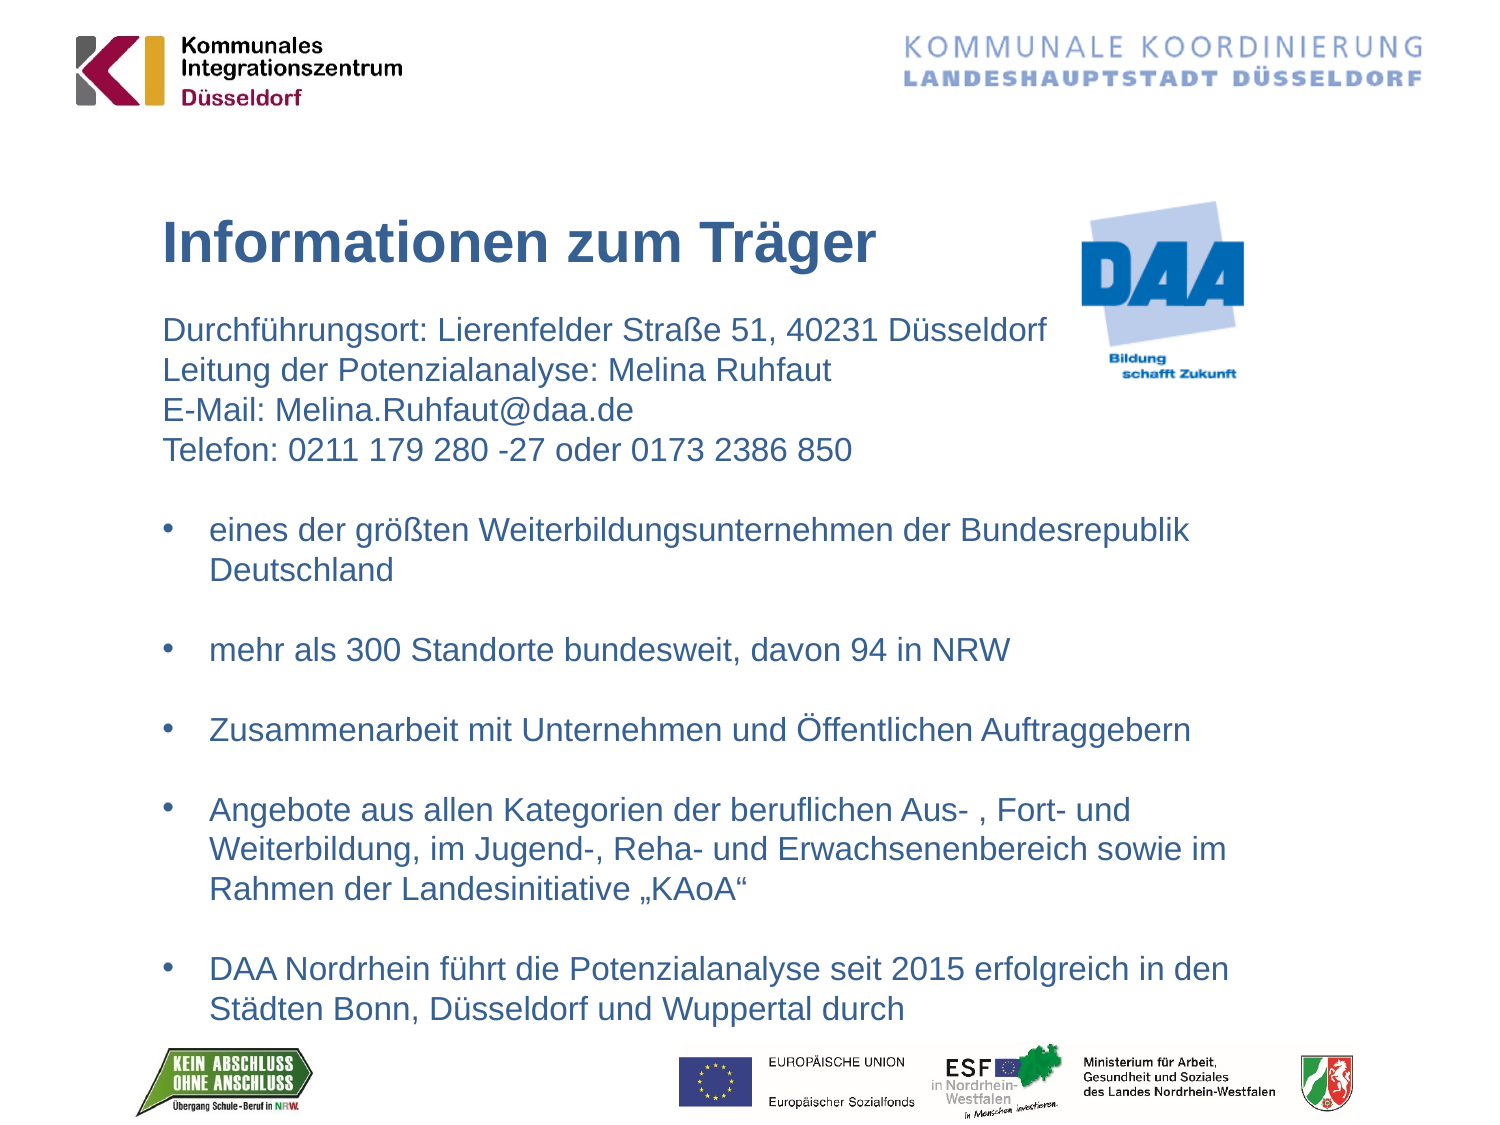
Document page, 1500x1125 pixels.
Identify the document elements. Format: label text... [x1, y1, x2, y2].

picture [1068, 195, 1259, 386]
text_box Informationen zum Träger Durchführungsort: Lierenfelder Straße 51, 40231 Düsseldorf Leitung der Potenzialanalyse: Melina Ruhfaut E-Mail: Melina.Ruhfaut@daa.de Telefon: 0211 179 280 -27 oder 0173 2386 850 eines der größten Weiterbildungsunternehmen der Bundesrepublik Deutschland mehr als 300 Standorte bundesweit, davon 94 in NRW Zusammenarbeit mit Unternehmen und Öffentlichen Auftraggebern Angebote aus allen Kategorien der beruflichen Aus- , Fort- und Weiterbildung, im Jugend-, Reha- und Erwachsenenbereich sowie im Rahmen der Landesinitiative „KAoA“ DAA Nordrhein führt die Potenzialanalyse seit 2015 erfolgreich in den Städten Bonn, Düsseldorf und Wuppertal durch [147, 196, 1329, 1110]
picture [903, 33, 1422, 87]
picture [135, 1048, 313, 1117]
picture [679, 1042, 1353, 1123]
picture [76, 33, 403, 110]
